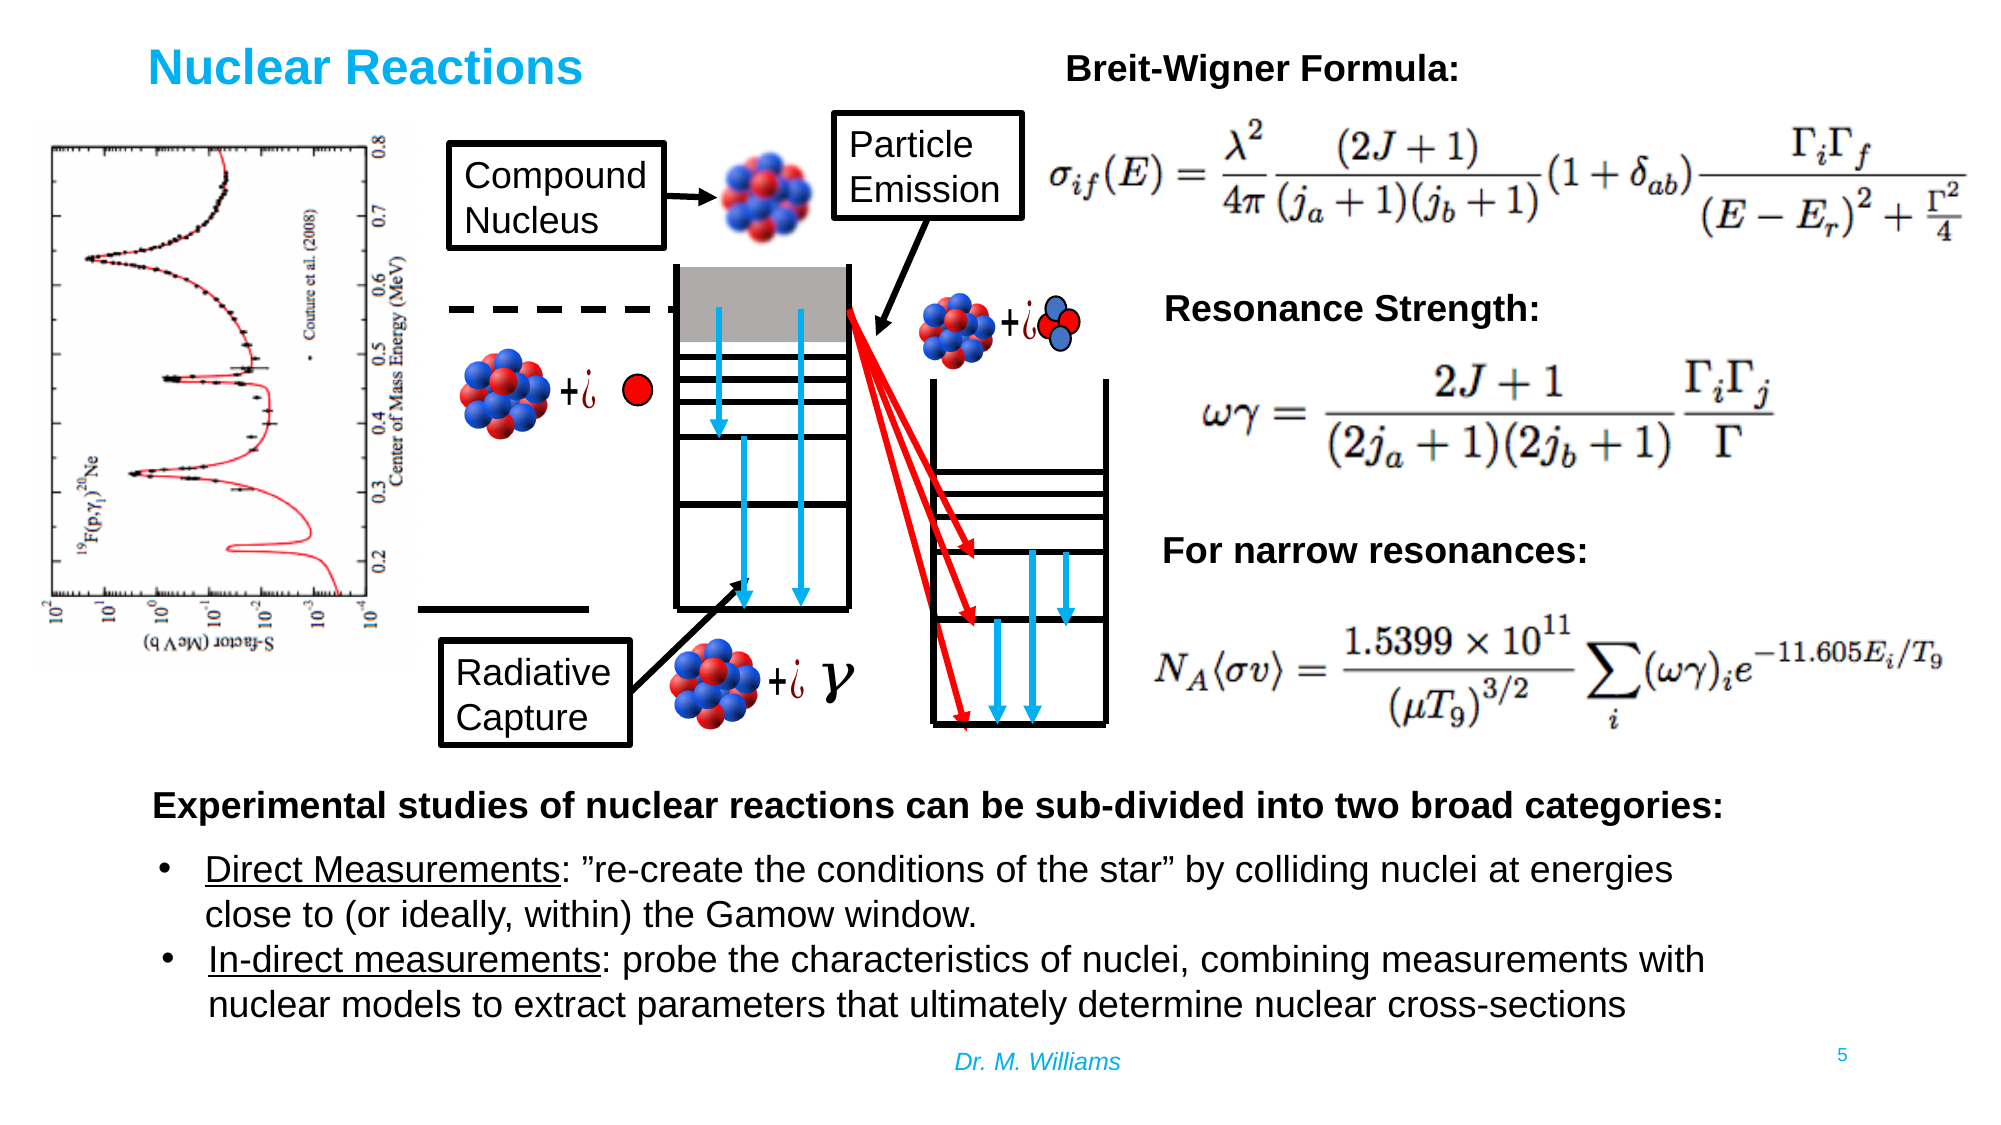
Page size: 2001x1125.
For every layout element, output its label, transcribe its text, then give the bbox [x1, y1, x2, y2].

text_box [851, 304, 876, 309]
picture [717, 148, 816, 248]
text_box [849, 312, 975, 560]
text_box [849, 560, 975, 627]
picture [0, 120, 555, 672]
text_box For narrow resonances: [1147, 518, 1677, 579]
text_box Direct Measurements: ”re-create the conditions of the star” by colliding nuclei at energies close to (or ideally, within) the Gamow window. [143, 837, 1765, 943]
text_box In-direct measurements: probe the characteristics of nuclei, combining measurements with nuclear models to extract parameters that ultimately determine nuclear cross-sections [146, 927, 1768, 1033]
text_box Experimental studies of nuclear reactions can be sub-divided into two broad categories: [137, 774, 1809, 834]
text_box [629, 577, 750, 694]
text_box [876, 218, 928, 336]
picture [1185, 334, 1809, 510]
text_box Compound Nucleus [449, 143, 665, 249]
slide_number 5 [1412, 1035, 1863, 1096]
picture [915, 289, 999, 374]
text_box Resonance Strength: [1149, 276, 1679, 337]
text_box Particle Emission [834, 112, 1022, 218]
picture [1031, 99, 1994, 267]
picture [665, 634, 765, 734]
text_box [933, 379, 1108, 725]
text_box Radiative Capture [440, 640, 630, 746]
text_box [1038, 296, 1080, 351]
text_box [622, 373, 654, 407]
list Dr. M. Williams [710, 1041, 1366, 1096]
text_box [676, 264, 851, 610]
list Nuclear Reactions [132, 33, 1848, 201]
text_box Breit-Wigner Formula: [1050, 36, 1580, 97]
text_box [848, 610, 967, 732]
picture [1139, 588, 1970, 751]
